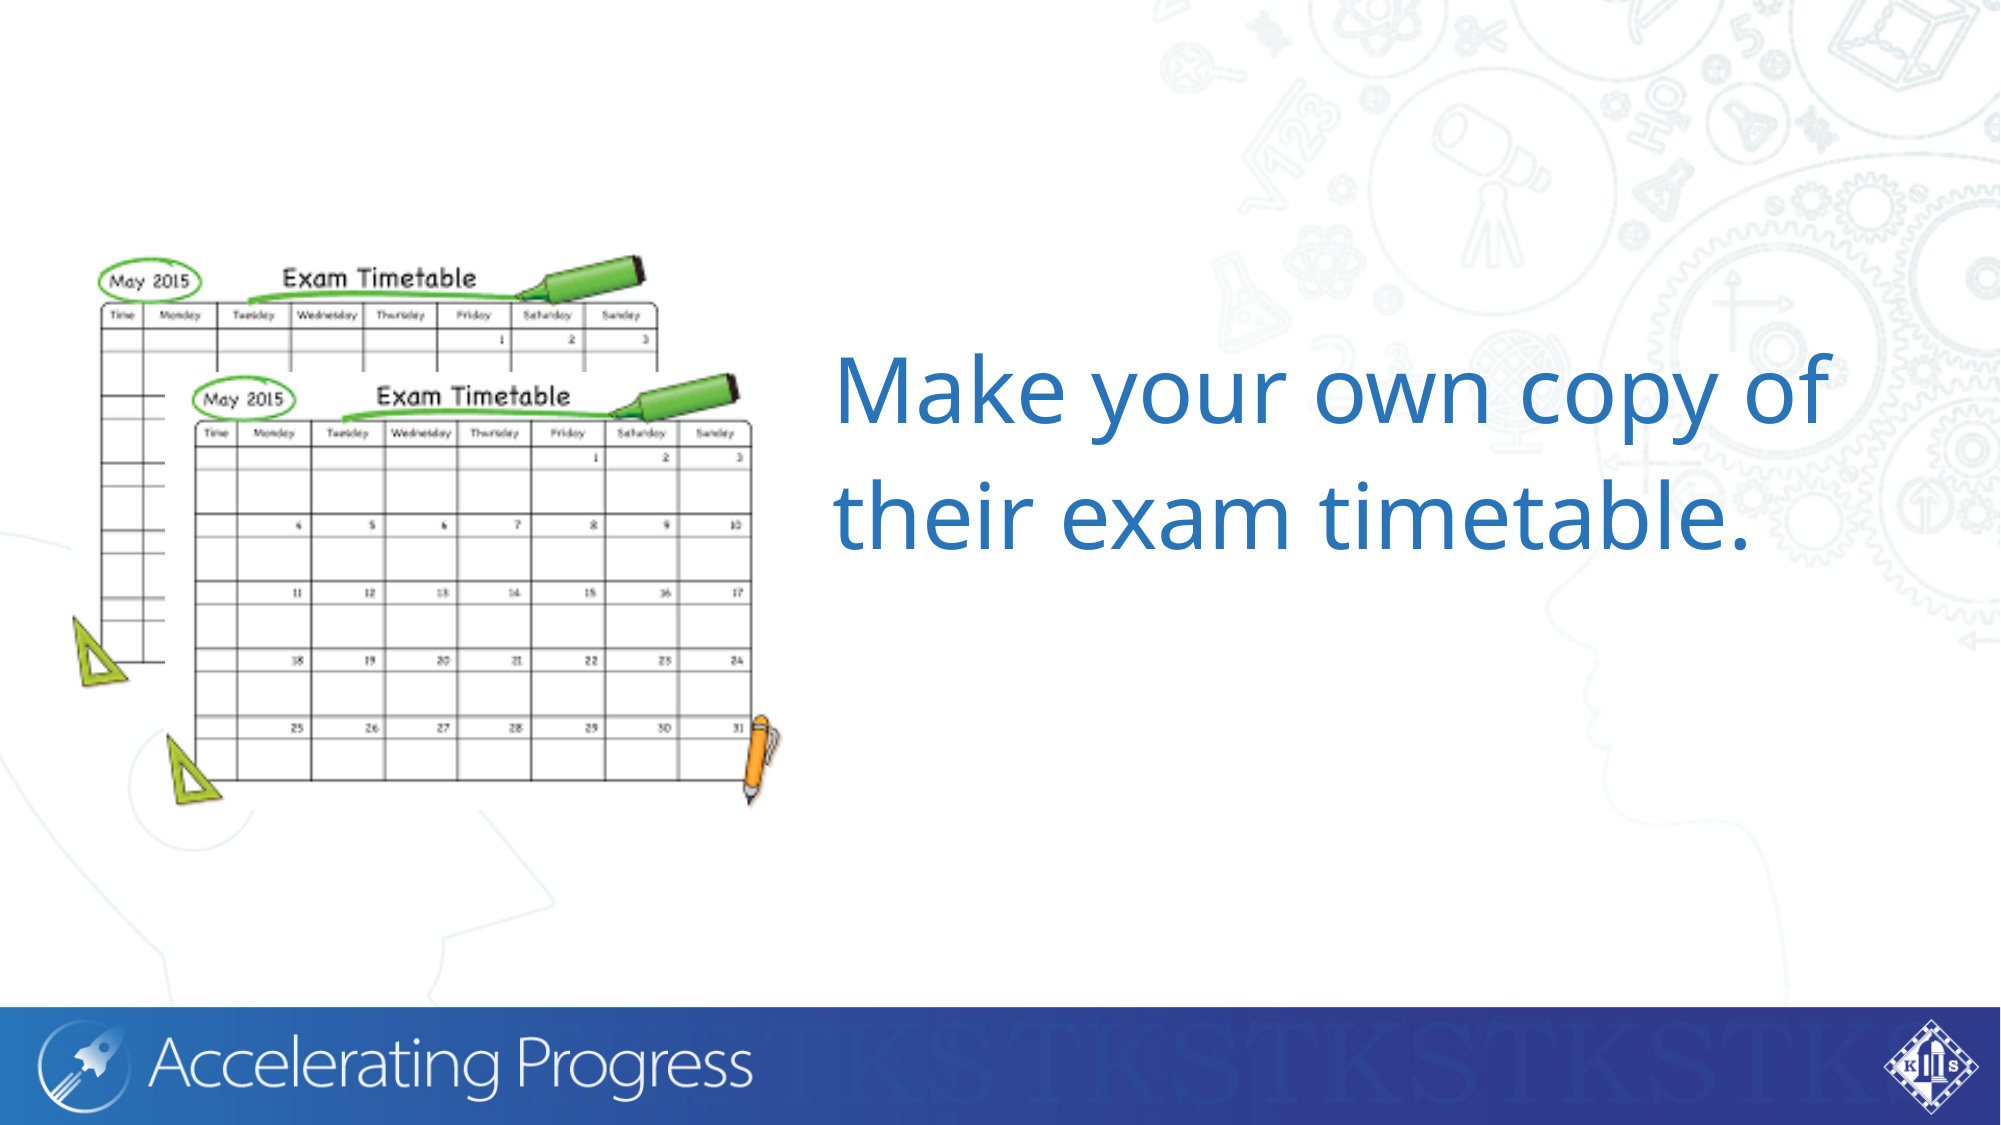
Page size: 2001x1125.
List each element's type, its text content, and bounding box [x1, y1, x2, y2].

text_box Make your own copy of their exam timetable. [817, 308, 1964, 576]
picture [0, 0, 2001, 1125]
